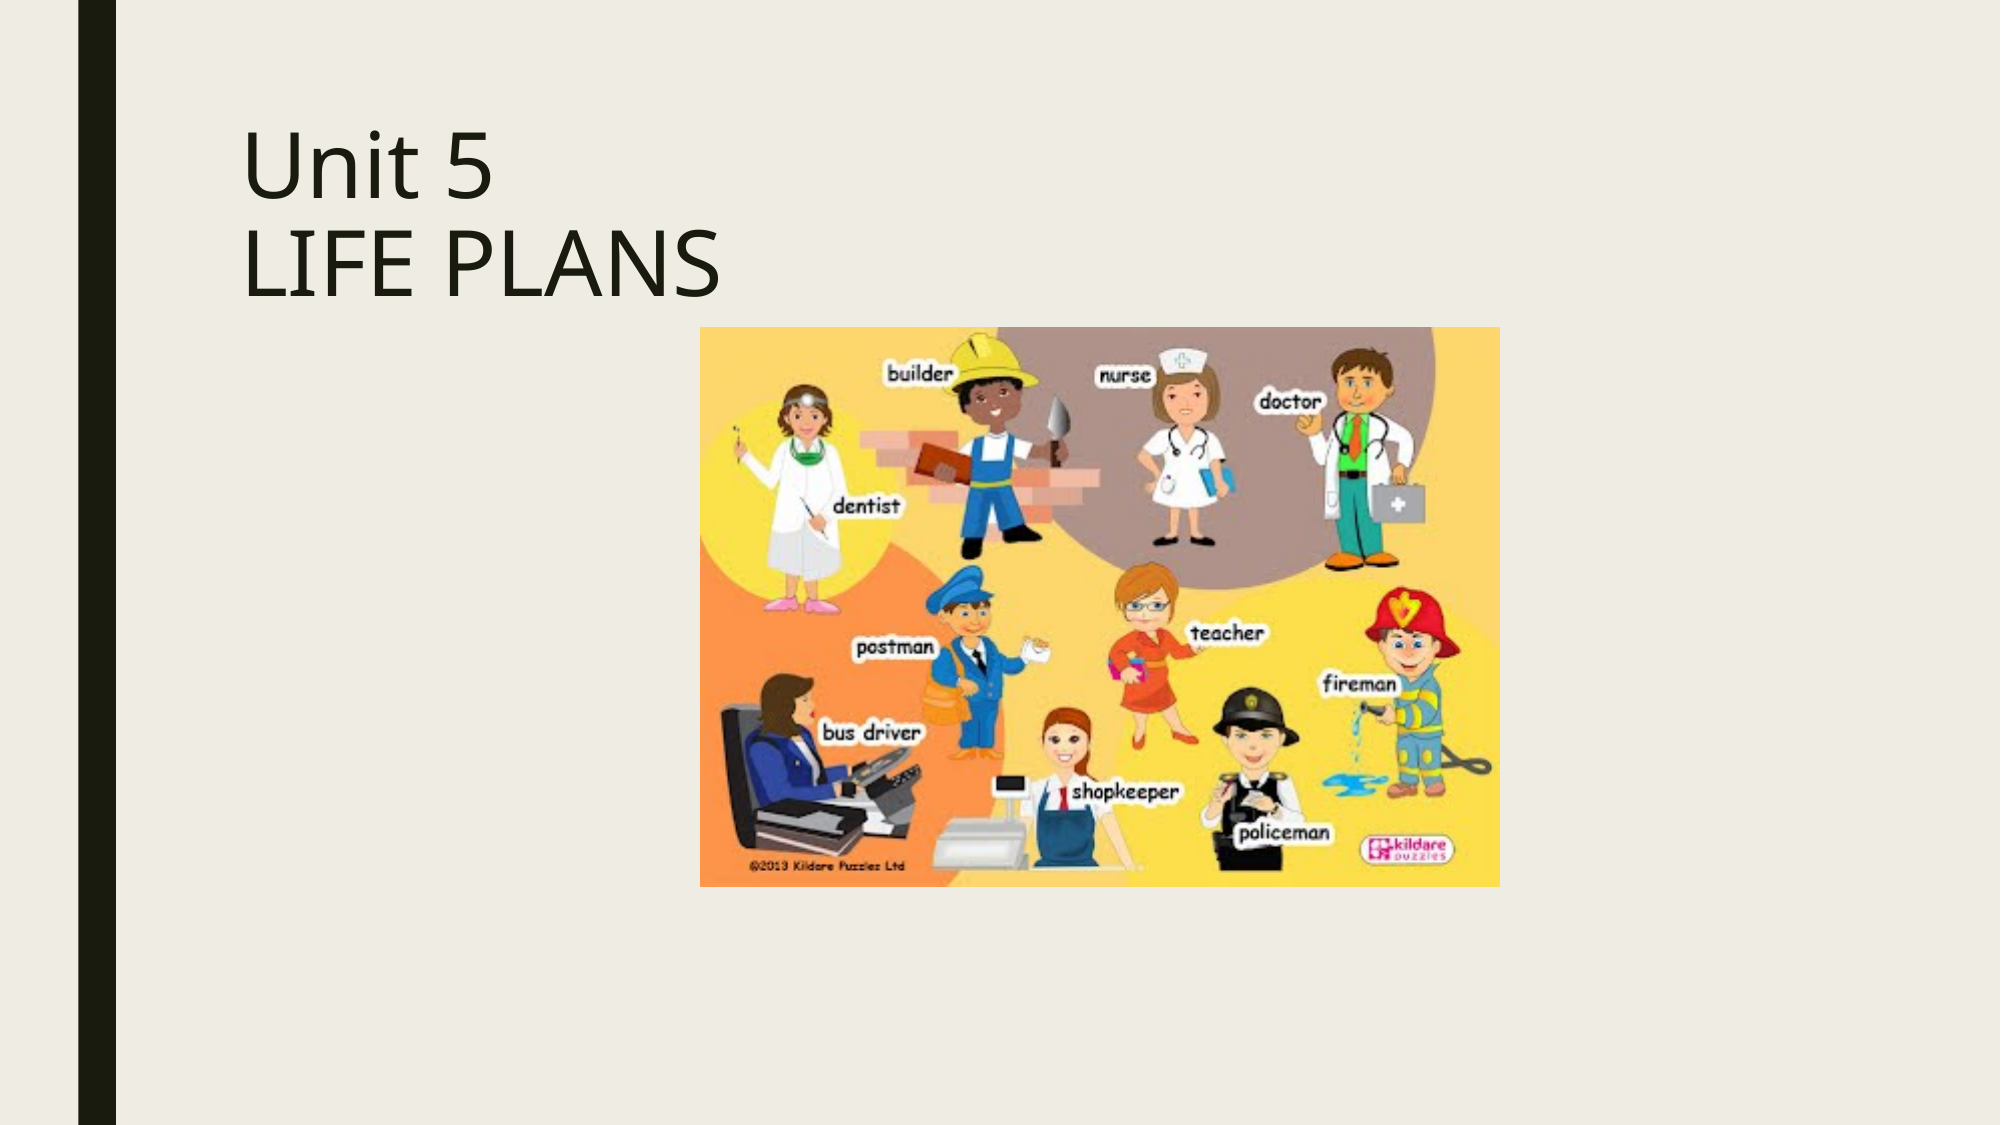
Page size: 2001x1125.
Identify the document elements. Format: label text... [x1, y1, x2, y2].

title Unit 5 LIFE PLANS [225, 112, 1800, 357]
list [700, 327, 1500, 887]
